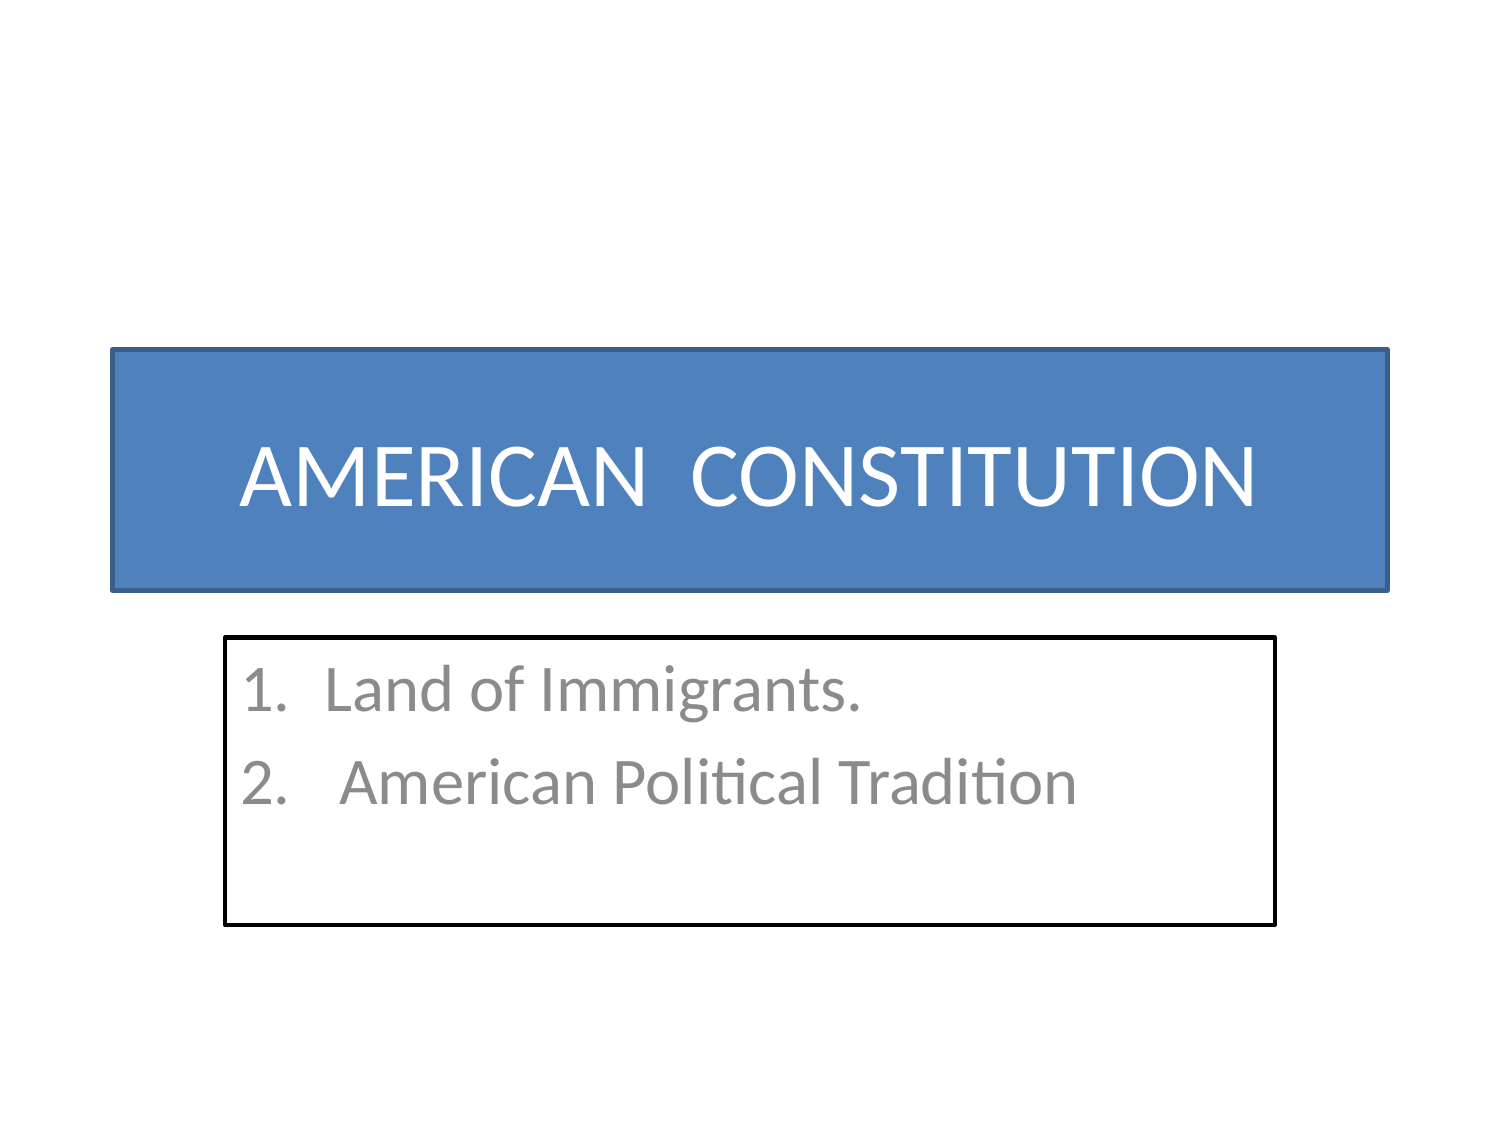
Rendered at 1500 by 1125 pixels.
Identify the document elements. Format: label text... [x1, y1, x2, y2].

title AMERICAN CONSTITUTION [110, 347, 1390, 593]
subtitle Land of Immigrants. American Political Tradition [223, 635, 1277, 927]
